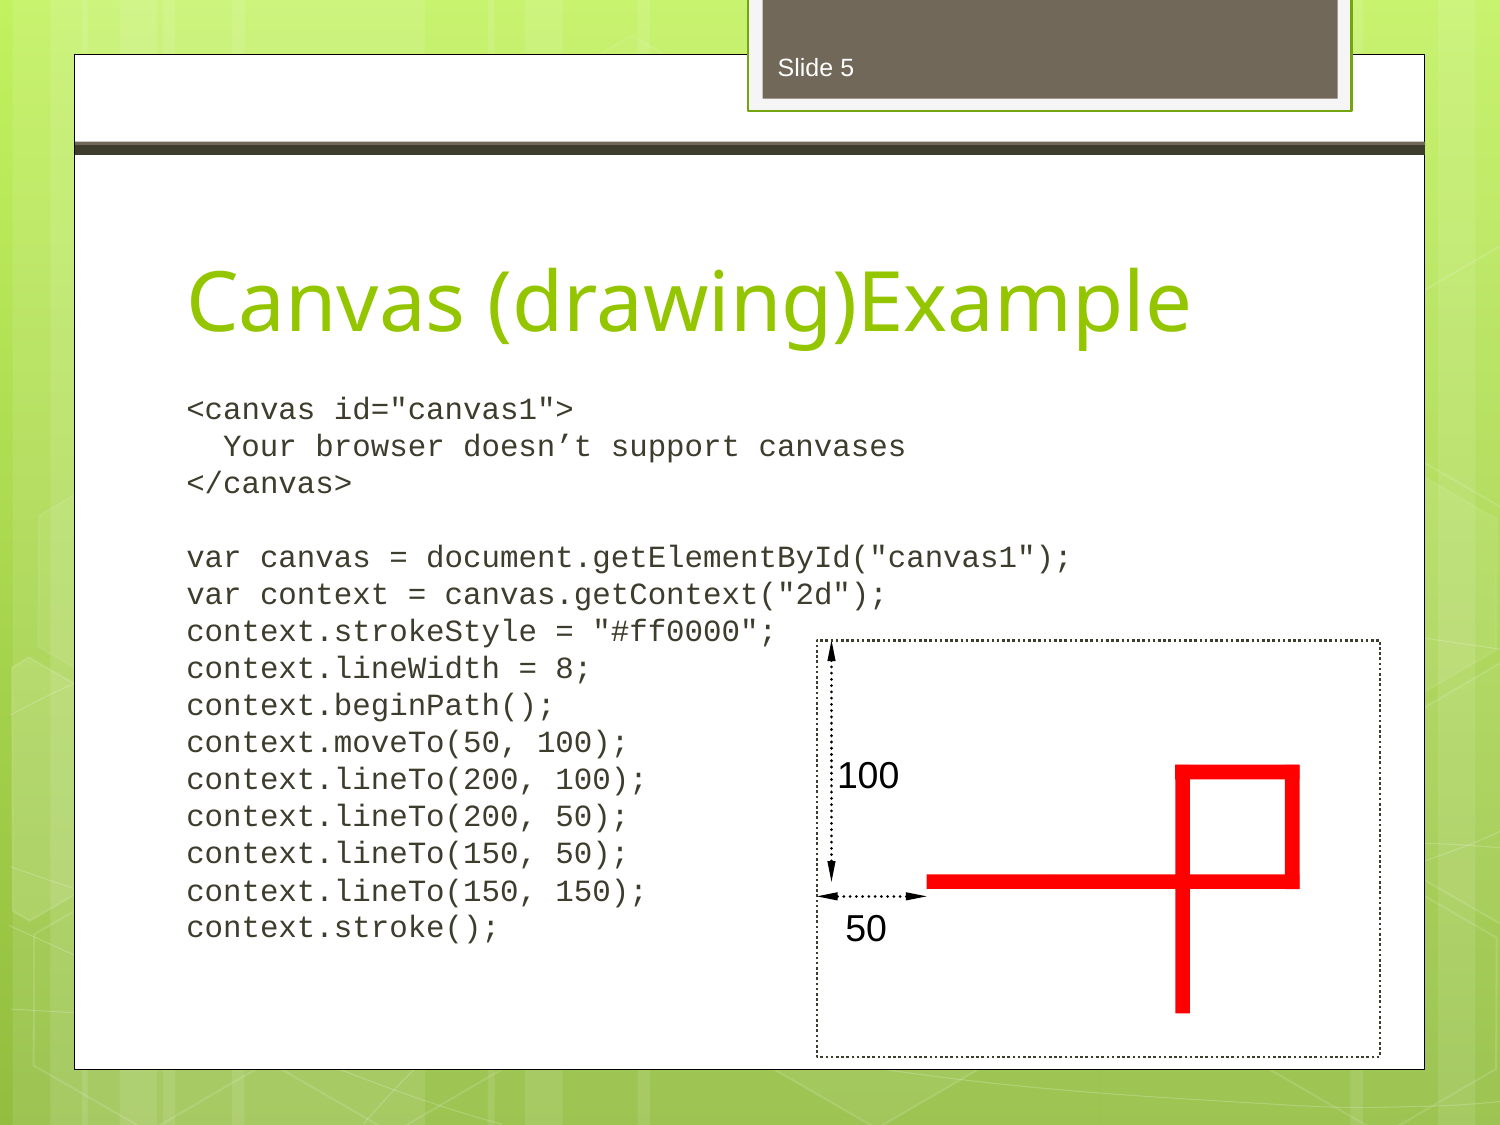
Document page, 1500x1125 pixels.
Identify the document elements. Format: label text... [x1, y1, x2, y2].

slide_number Slide 5 [762, 36, 982, 97]
title Canvas (drawing)Example [171, 168, 1324, 357]
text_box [816, 640, 1381, 1058]
list <canvas id="canvas1"> Your browser doesn’t support canvases </canvas> var canvas = document.getElementById("canvas1"); var context = canvas.getContext("2d"); context.strokeStyle = "#ff0000"; context.lineWidth = 8; context.beginPath(); context.moveTo(50, 100); context.lineTo(200, 100); context.lineTo(200, 50); context.lineTo(150, 50); context.lineTo(150, 150); context.stroke(); [171, 381, 1283, 957]
